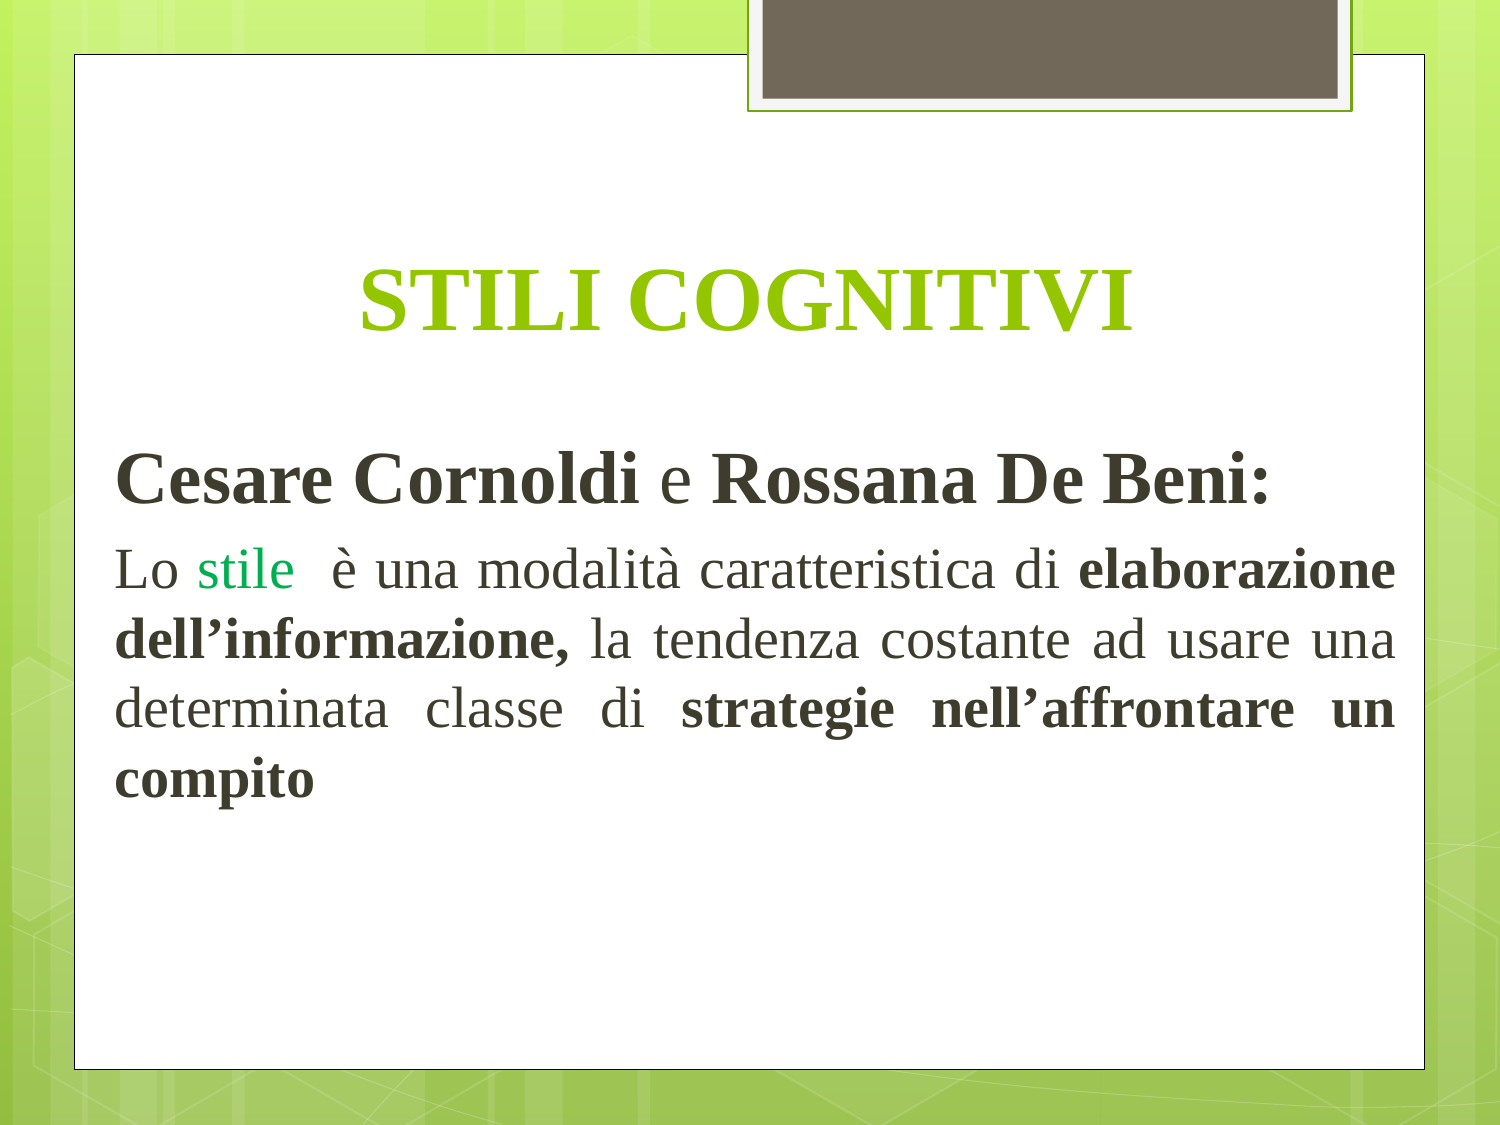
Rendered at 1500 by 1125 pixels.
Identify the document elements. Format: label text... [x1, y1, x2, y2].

list Cesare Cornoldi e Rossana De Beni: Lo stile è una modalità caratteristica di elaborazione dell’informazione, la tendenza costante ad usare una determinata classe di strategie nell’affrontare un compito [88, 420, 1412, 997]
title STILI COGNITIVI [171, 168, 1324, 357]
